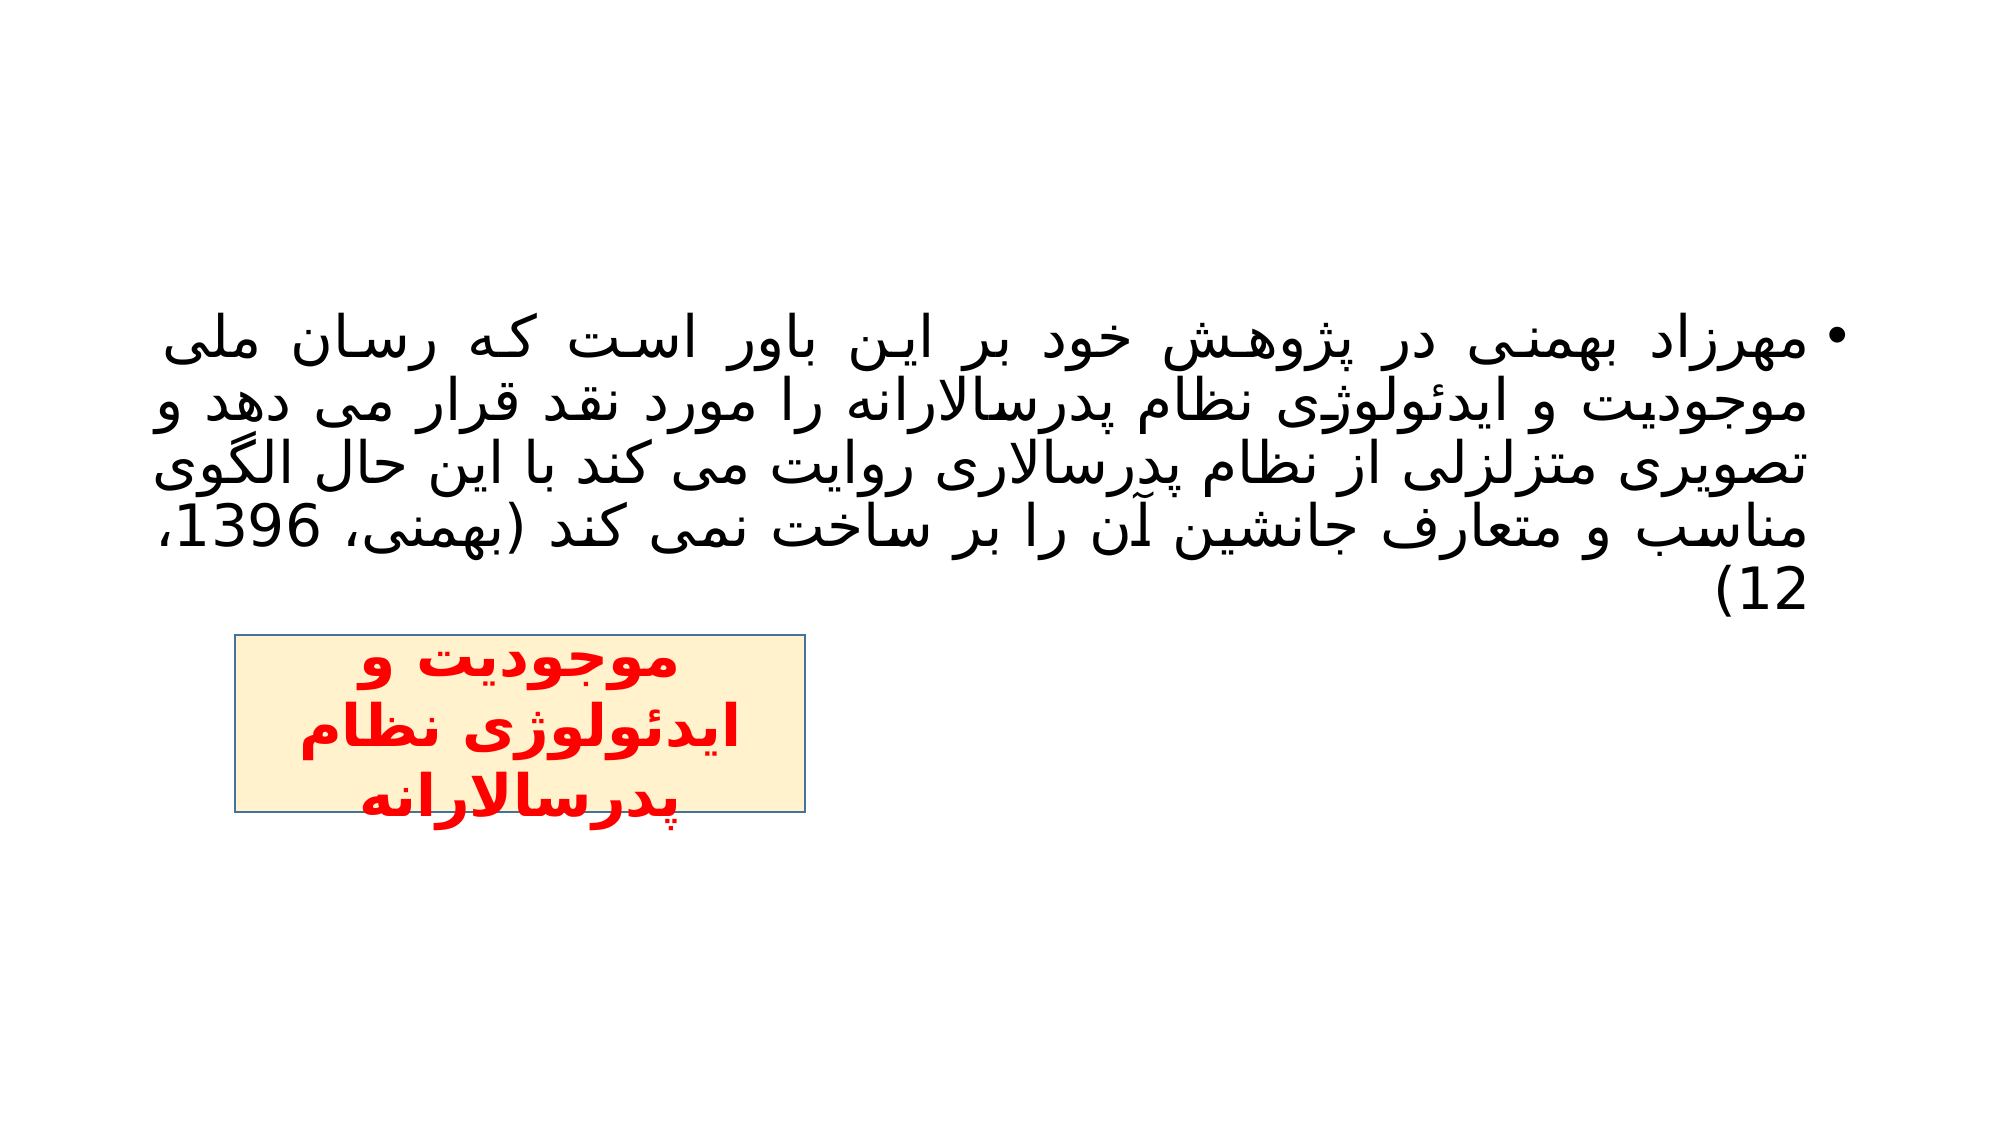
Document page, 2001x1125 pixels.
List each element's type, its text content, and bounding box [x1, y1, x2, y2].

list مهرزاد بهمنی در پژوهش خود بر این باور است که رسان ملی موجودیت و ایدئولوژی نظام پدرسالارانه را مورد نقد قرار می دهد و تصویری متزلزلی از نظام پدرسالاری روایت می کند با این حال الگوی مناسب و متعارف جانشین آن را بر ساخت نمی کند (بهمنی، 1396، 12) [137, 299, 1863, 1014]
text_box موجودیت و ایدئولوژی نظام پدرسالارانه [234, 634, 806, 813]
